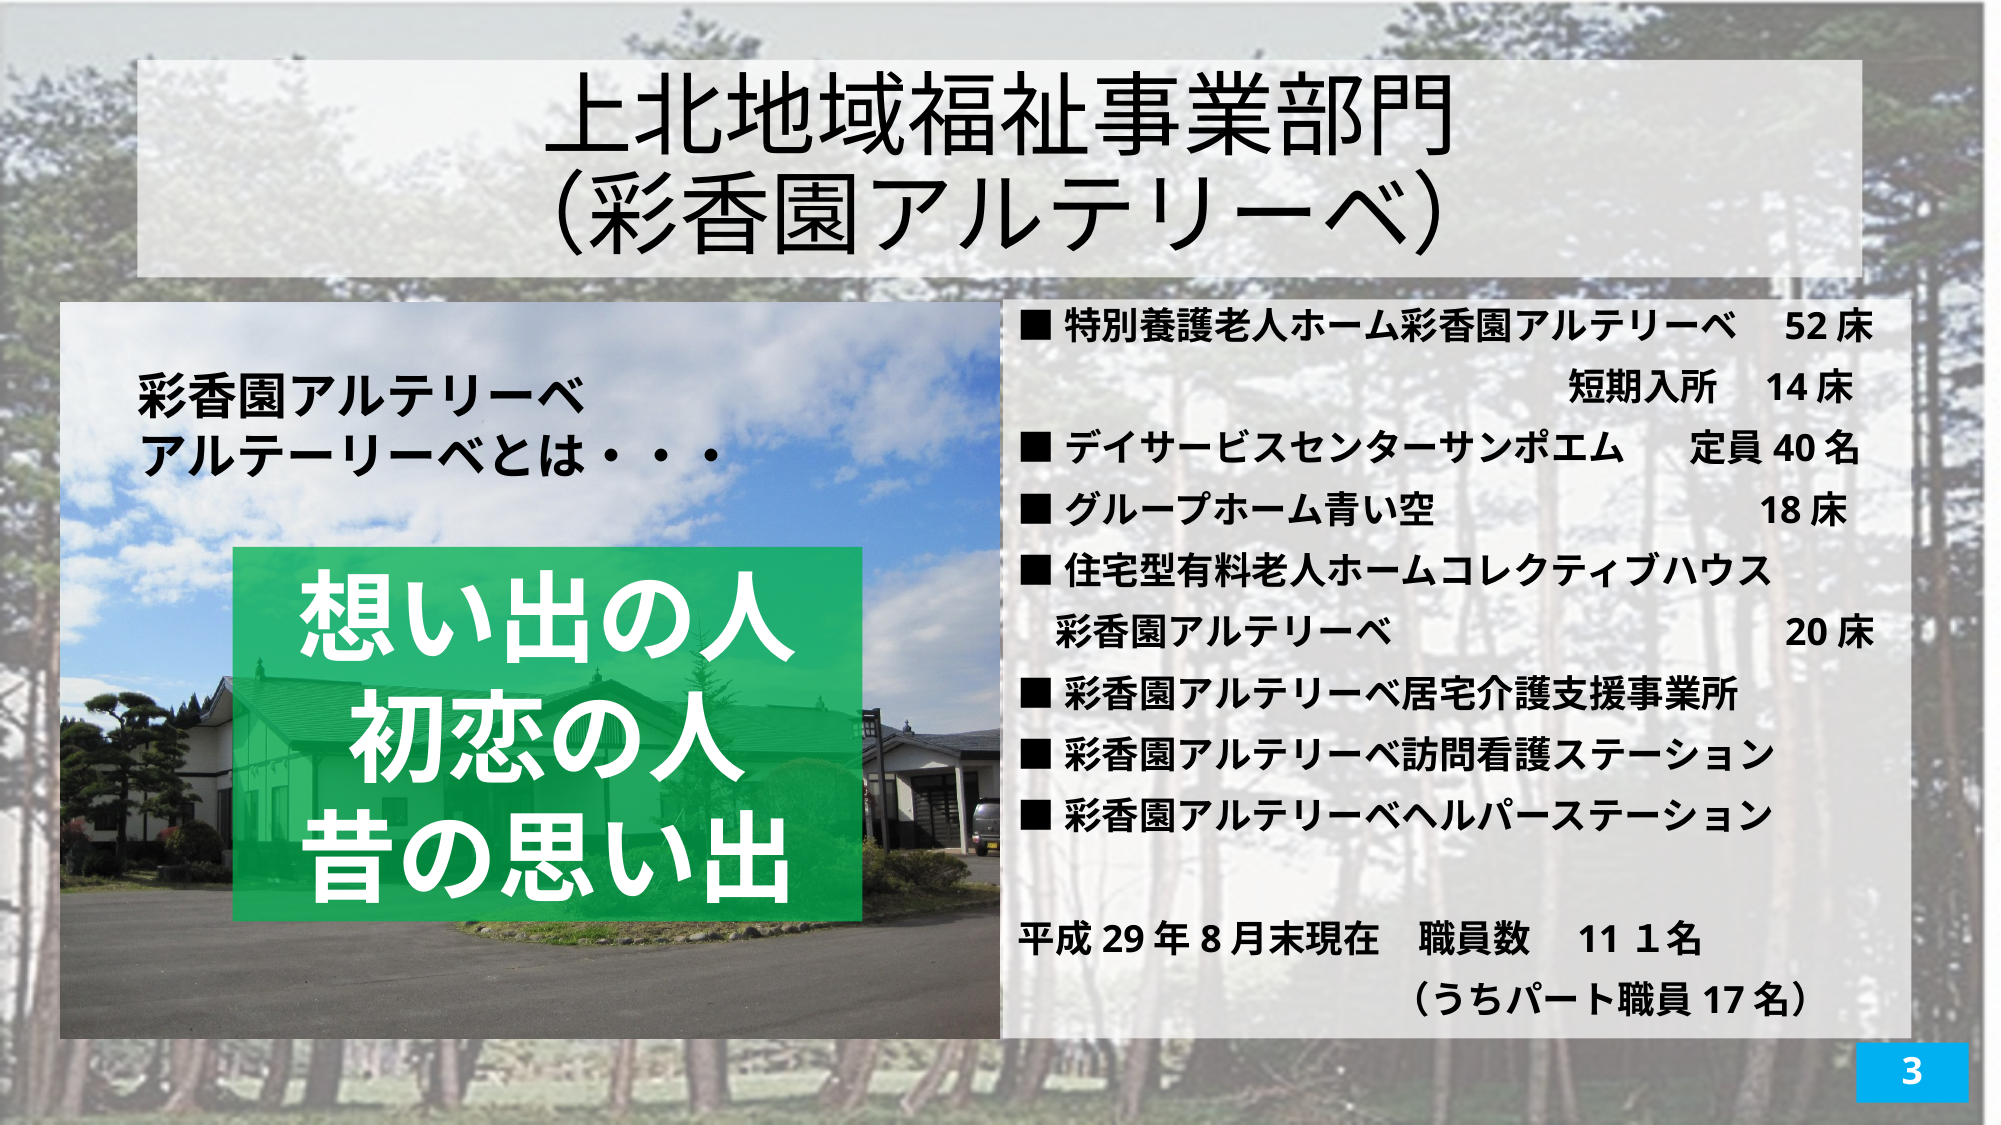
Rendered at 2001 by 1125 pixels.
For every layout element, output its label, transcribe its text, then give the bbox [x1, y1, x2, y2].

title 上北地域福祉事業部門 （彩香園アルテリーベ） [137, 59, 1863, 278]
slide_number 3 [1856, 1042, 1969, 1103]
list ■特別養護老人ホーム彩香園アルテリーベ 52床 短期入所 14床 ■デイサービスセンターサンポエム 定員40名 ■グループホーム青い空 18床 ■住宅型有料老人ホームコレクティブハウス 彩香園アルテリーベ 20床 ■彩香園アルテリーベ居宅介護支援事業所 ■彩香園アルテリーベ訪問看護ステーション ■彩香園アルテリーベヘルパーステーション 平成29年8月末現在 職員数 11１名 （うちパート職員17名） [1002, 299, 1912, 1039]
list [60, 302, 1000, 1039]
